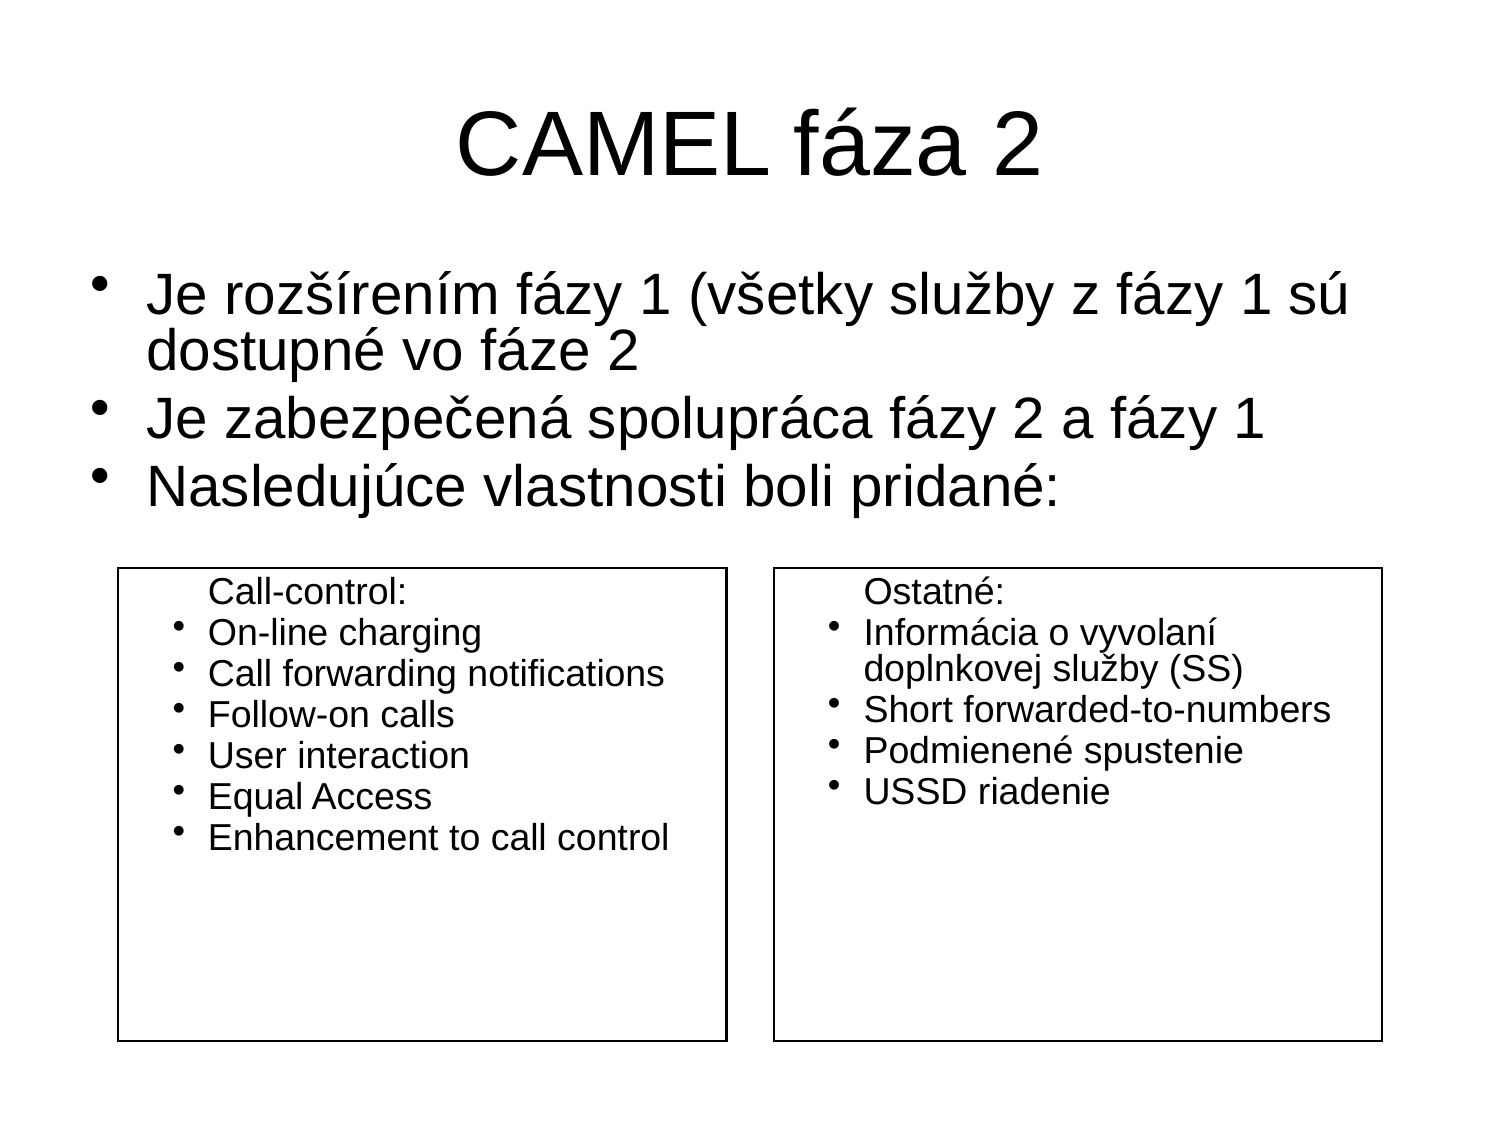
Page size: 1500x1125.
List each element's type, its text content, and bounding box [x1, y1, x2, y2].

text_box Call-control: On-line charging Call forwarding notifications Follow-on calls User interaction Equal Access Enhancement to call control [118, 568, 727, 1041]
list Je rozšírením fázy 1 (všetky služby z fázy 1 sú dostupné vo fáze 2 Je zabezpečená spolupráca fázy 2 a fázy 1 Nasledujúce vlastnosti boli pridané: [75, 262, 1425, 545]
title CAMEL fáza 2 [75, 45, 1425, 233]
text_box Ostatné: Informácia o vyvolaní doplnkovej služby (SS) Short forwarded-to-numbers Podmienené spustenie USSD riadenie [773, 568, 1382, 1041]
